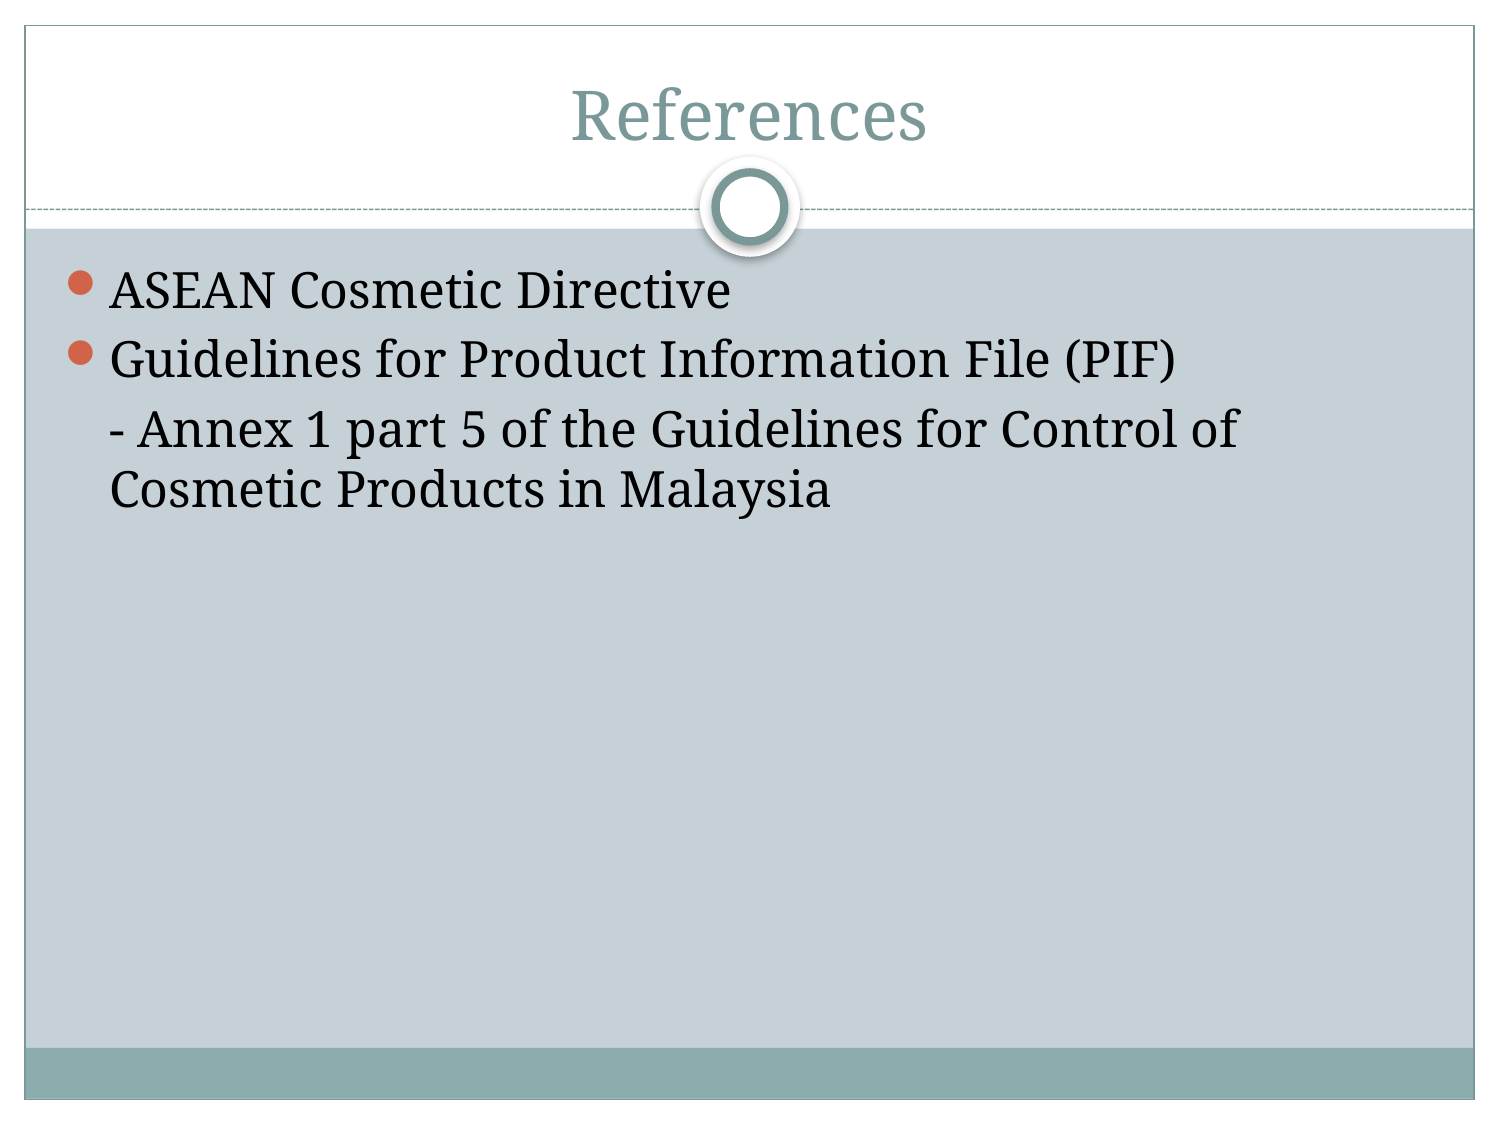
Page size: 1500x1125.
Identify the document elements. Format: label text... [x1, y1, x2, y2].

title References [49, 37, 1450, 162]
list ASEAN Cosmetic Directive Guidelines for Product Information File (PIF) - Annex 1 part 5 of the Guidelines for Control of Cosmetic Products in Malaysia [49, 250, 1445, 1001]
